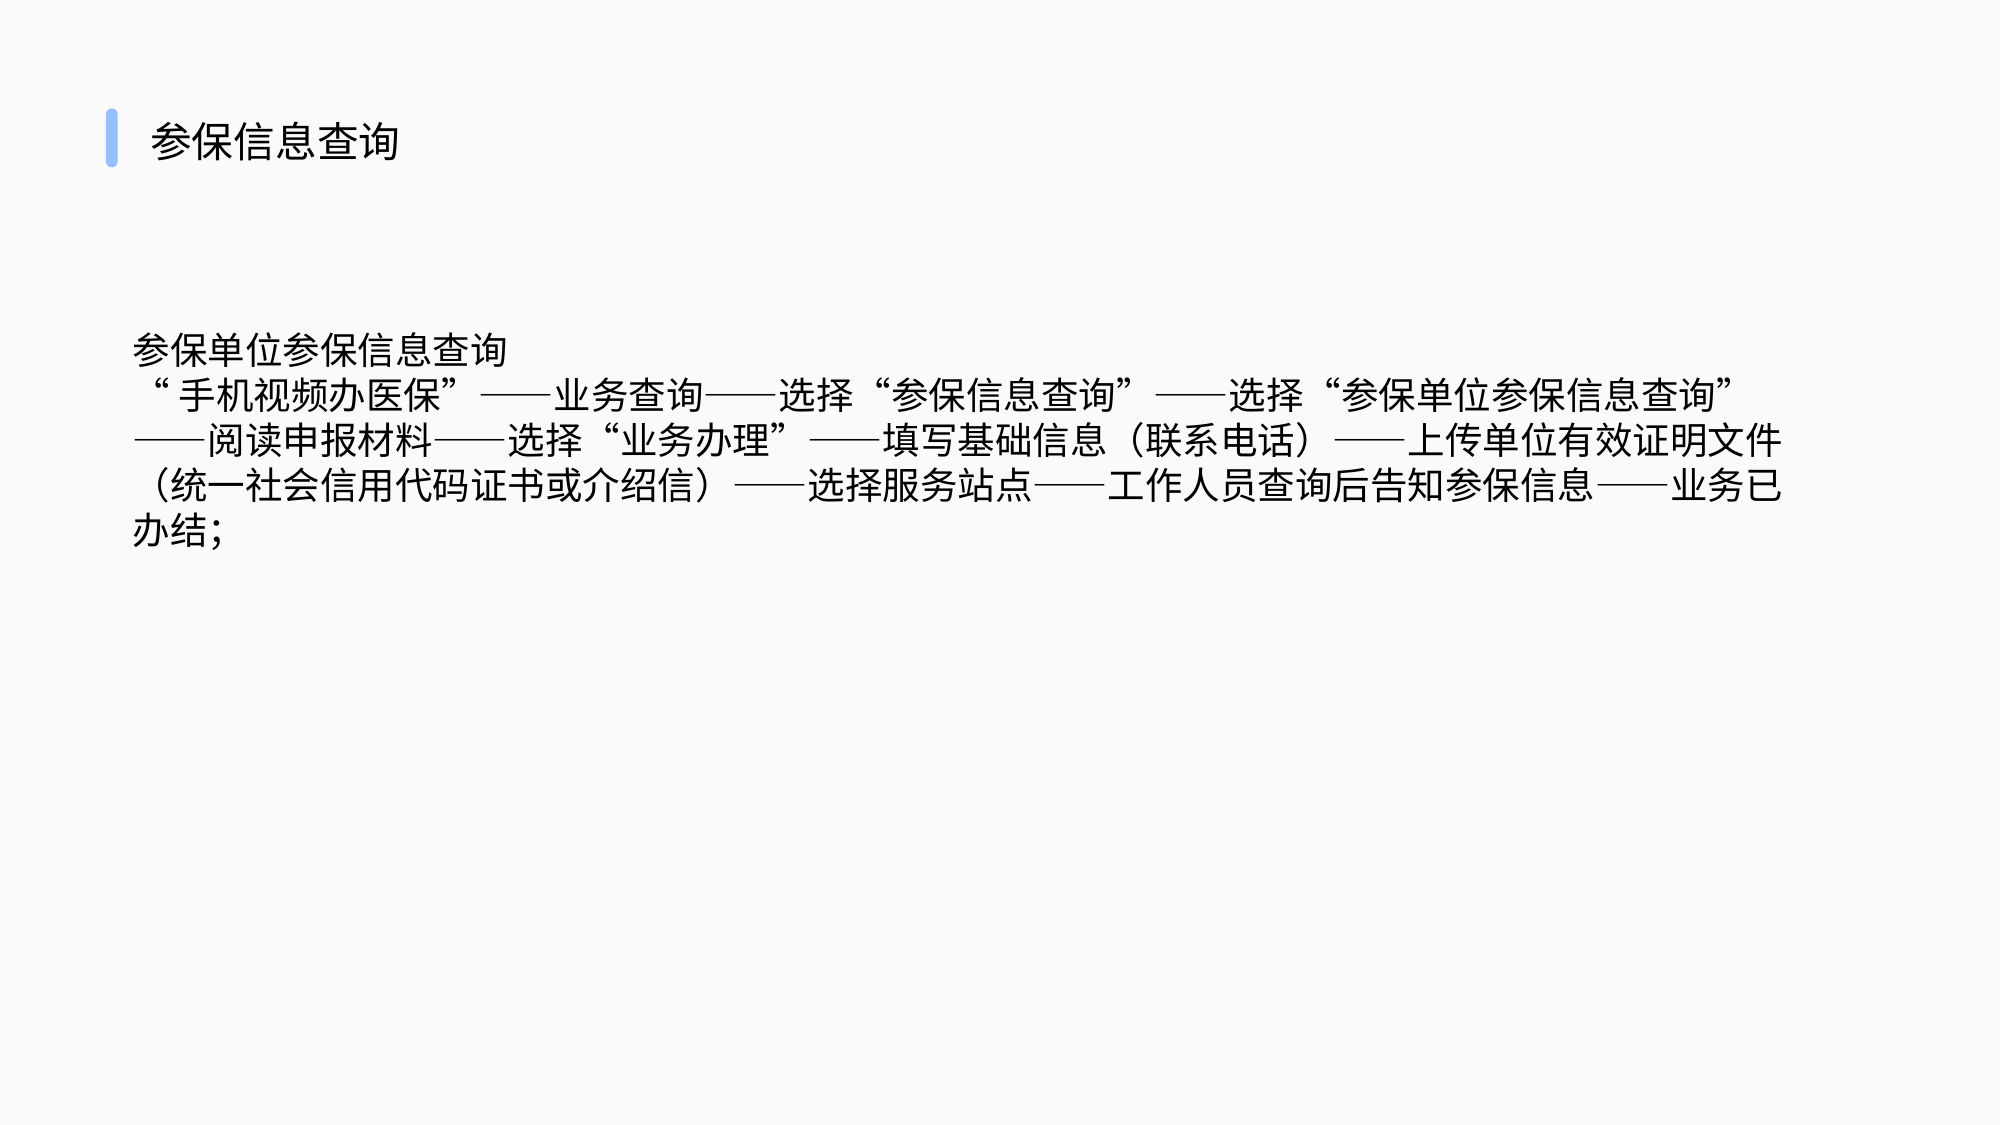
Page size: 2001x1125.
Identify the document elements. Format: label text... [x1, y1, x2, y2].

text_box 参保单位参保信息查询 “手机视频办医保”——业务查询——选择“参保信息查询”——选择“参保单位参保信息查询”——阅读申报材料——选择“业务办理”——填写基础信息（联系电话）——上传单位有效证明文件（统一社会信用代码证书或介绍信）——选择服务站点——工作人员查询后告知参保信息——业务已办结； [117, 319, 1832, 560]
text_box [104, 107, 119, 169]
text_box 参保信息查询 [135, 108, 586, 174]
